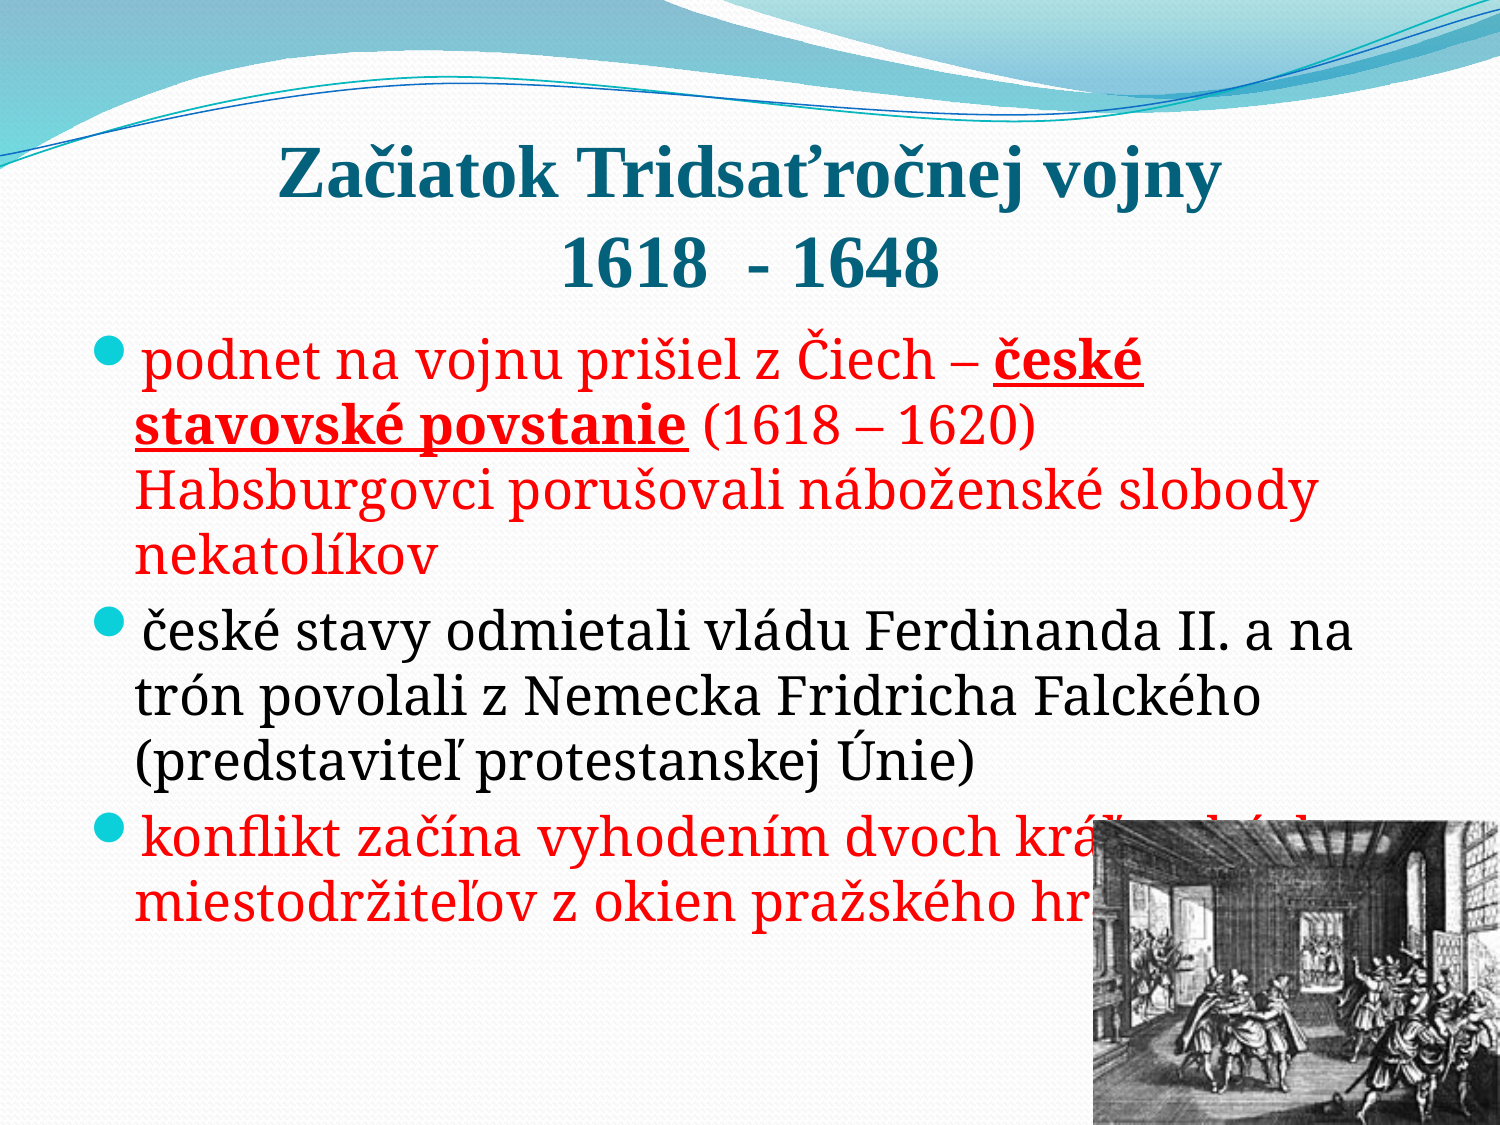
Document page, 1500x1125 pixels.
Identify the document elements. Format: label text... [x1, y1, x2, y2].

list podnet na vojnu prišiel z Čiech – české stavovské povstanie (1618 – 1620) Habsburgovci porušovali náboženské slobody nekatolíkov české stavy odmietali vládu Ferdinanda II. a na trón povolali z Nemecka Fridricha Falckého (predstaviteľ protestanskej Únie) konflikt začína vyhodením dvoch kráľovských miestodržiteľov z okien pražského hradu [75, 317, 1425, 1038]
picture [1093, 820, 1500, 1125]
title Začiatok Tridsaťročnej vojny 1618 - 1648 [75, 115, 1425, 303]
